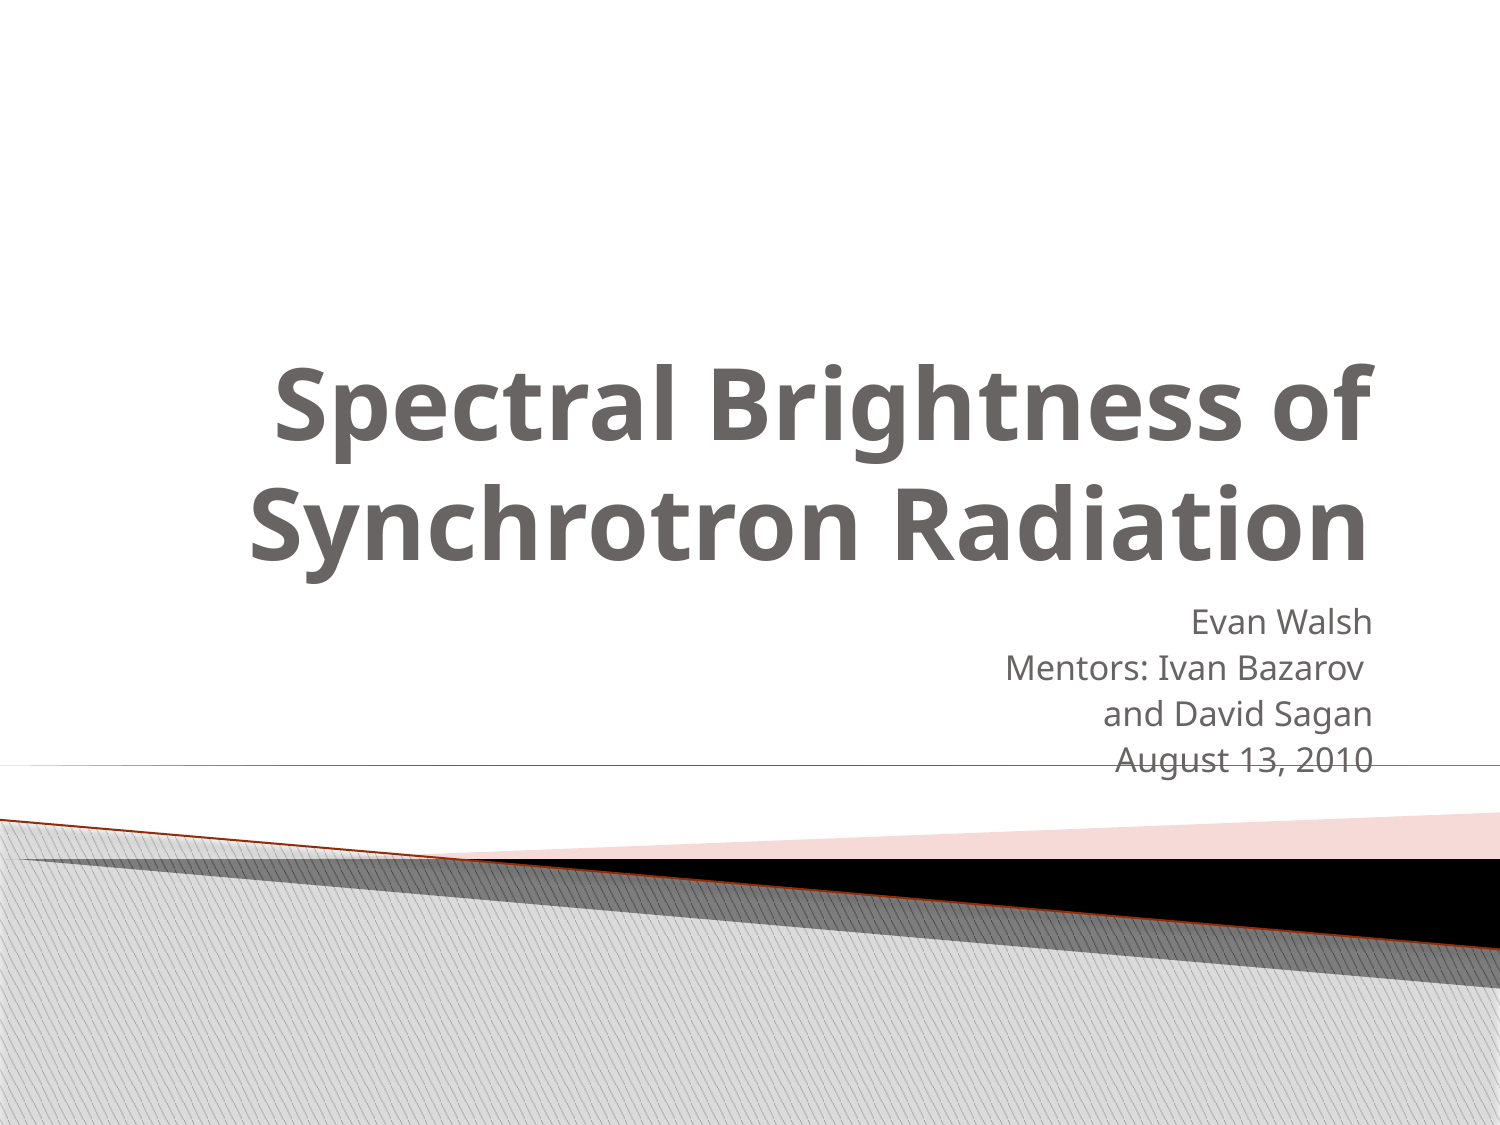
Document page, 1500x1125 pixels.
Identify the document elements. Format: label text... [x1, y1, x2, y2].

title Spectral Brightness of Synchrotron Radiation [112, 287, 1388, 588]
picture [5, 859, 1500, 989]
subtitle Evan Walsh Mentors: Ivan Bazarov and David Sagan August 13, 2010 [112, 592, 1388, 790]
